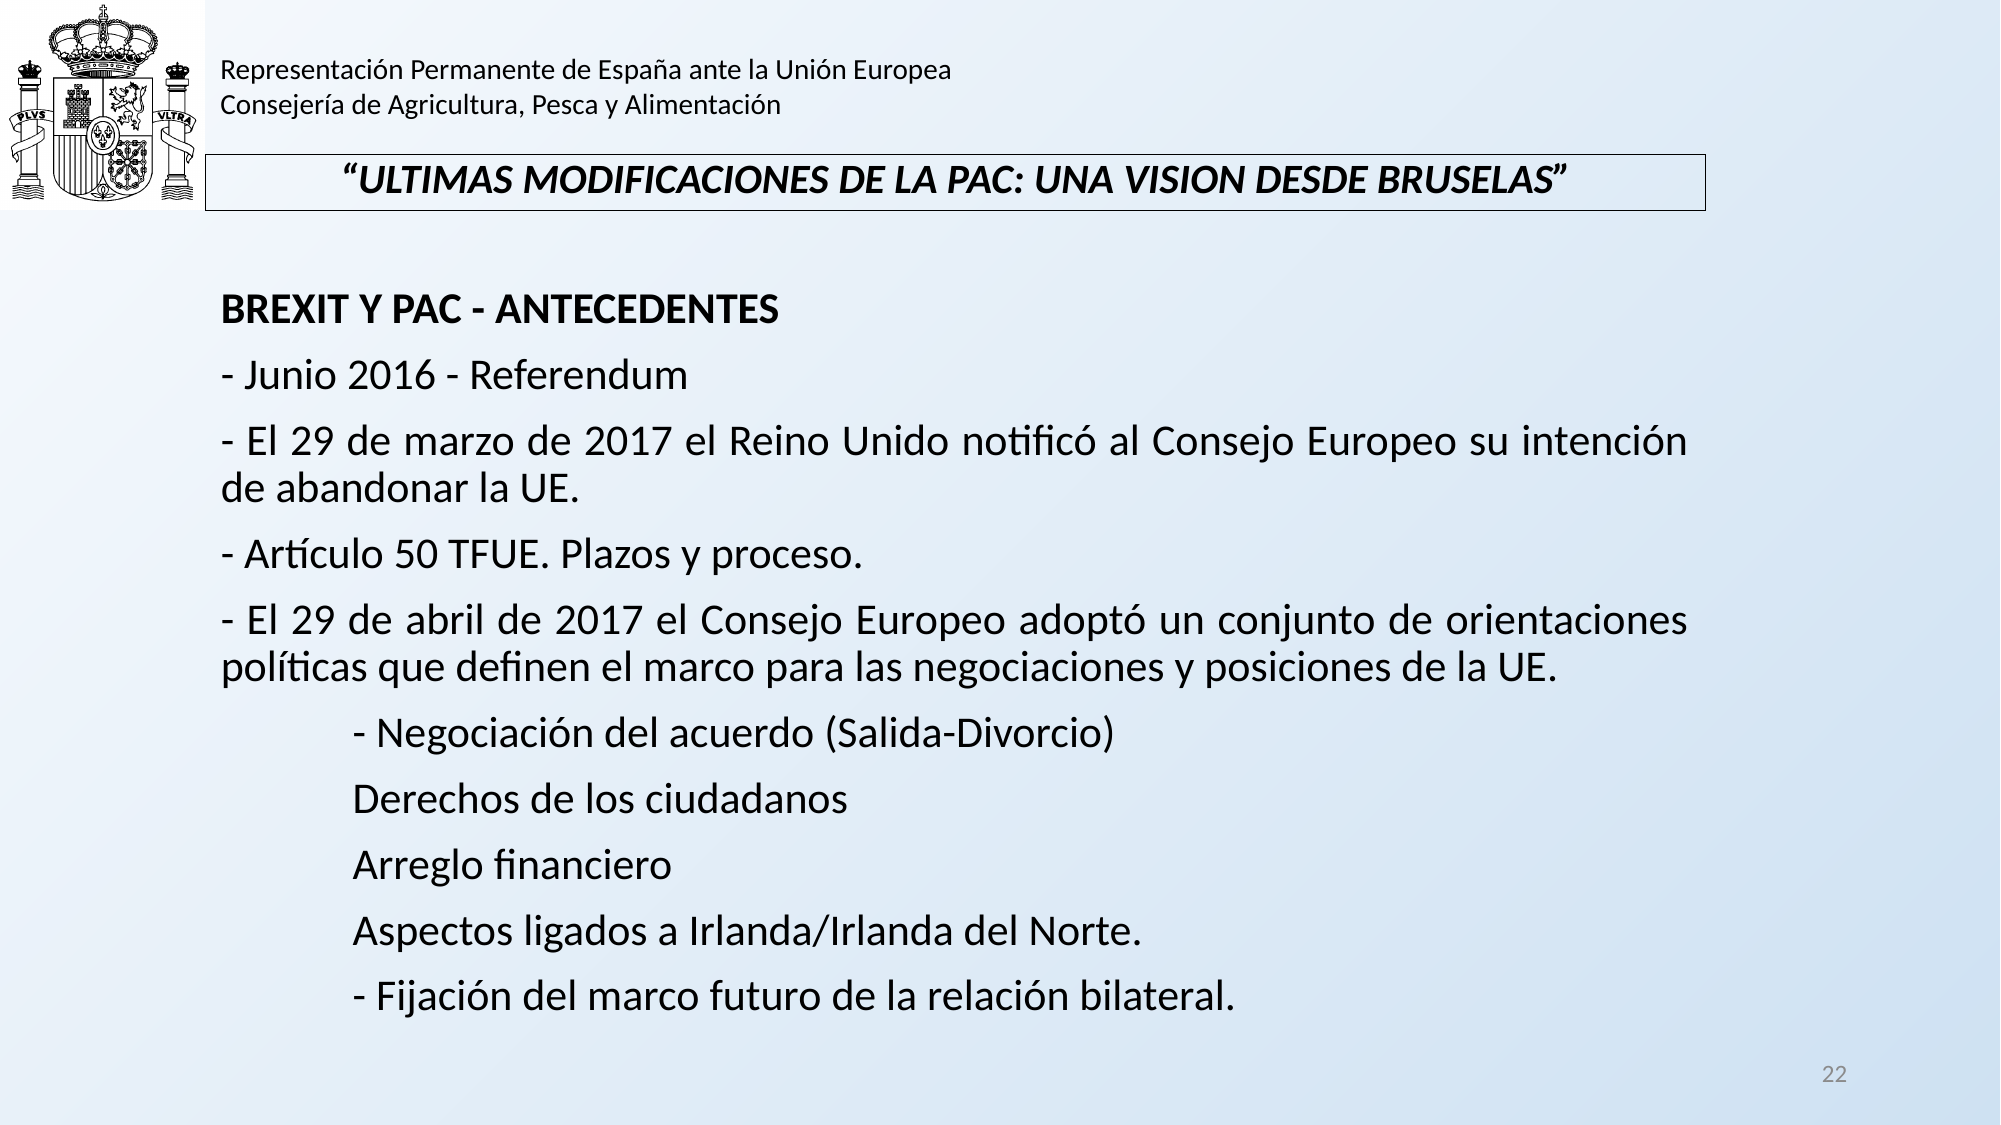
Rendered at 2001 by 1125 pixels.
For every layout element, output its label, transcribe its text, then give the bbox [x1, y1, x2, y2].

subtitle BREXIT Y PAC - ANTECEDENTES - Junio 2016 - Referendum - El 29 de marzo de 2017 el Reino Unido notificó al Consejo Europeo su intención de abandonar la UE. - Artículo 50 TFUE. Plazos y proceso. - El 29 de abril de 2017 el Consejo Europeo adoptó un conjunto de orientaciones políticas que definen el marco para las negociaciones y posiciones de la UE. - Negociación del acuerdo (Salida-Divorcio) Derechos de los ciudadanos Arreglo financiero Aspectos ligados a Irlanda/Irlanda del Norte. - Fijación del marco futuro de la relación bilateral. [205, 278, 1706, 1029]
title “ULTIMAS MODIFICACIONES DE LA PAC: UNA VISION DESDE BRUSELAS” [206, 154, 1706, 211]
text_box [0, 0, 206, 211]
slide_number 22 [1412, 1042, 1863, 1103]
text_box Representación Permanente de España ante la Unión Europea Consejería de Agricultura, Pesca y Alimentación [206, 42, 1026, 128]
